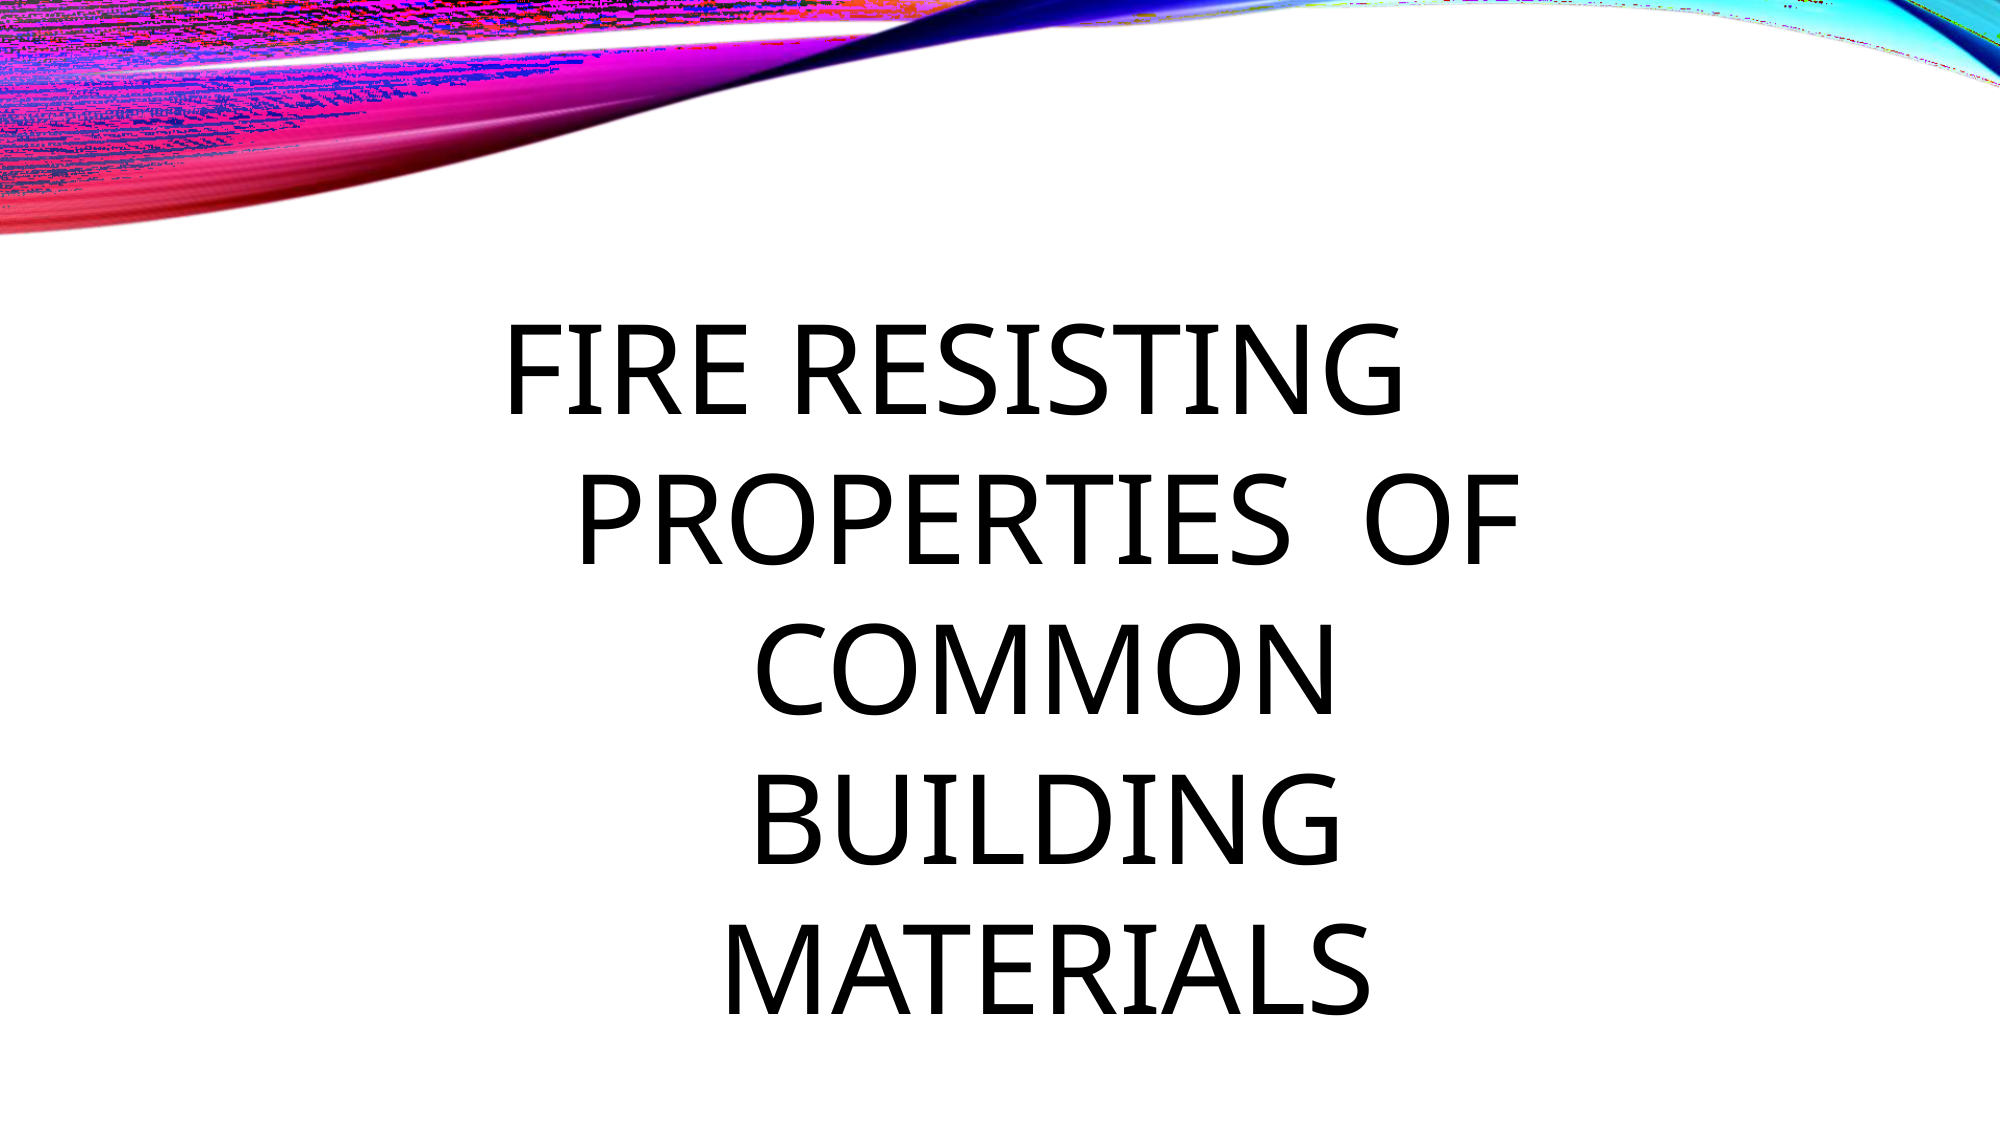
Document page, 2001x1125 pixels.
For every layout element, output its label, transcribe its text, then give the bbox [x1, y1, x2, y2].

title FIRE RESISTING PROPERTIES OF COMMON BUILDING MATERIALS [350, 287, 1610, 1040]
picture [0, 0, 2000, 237]
